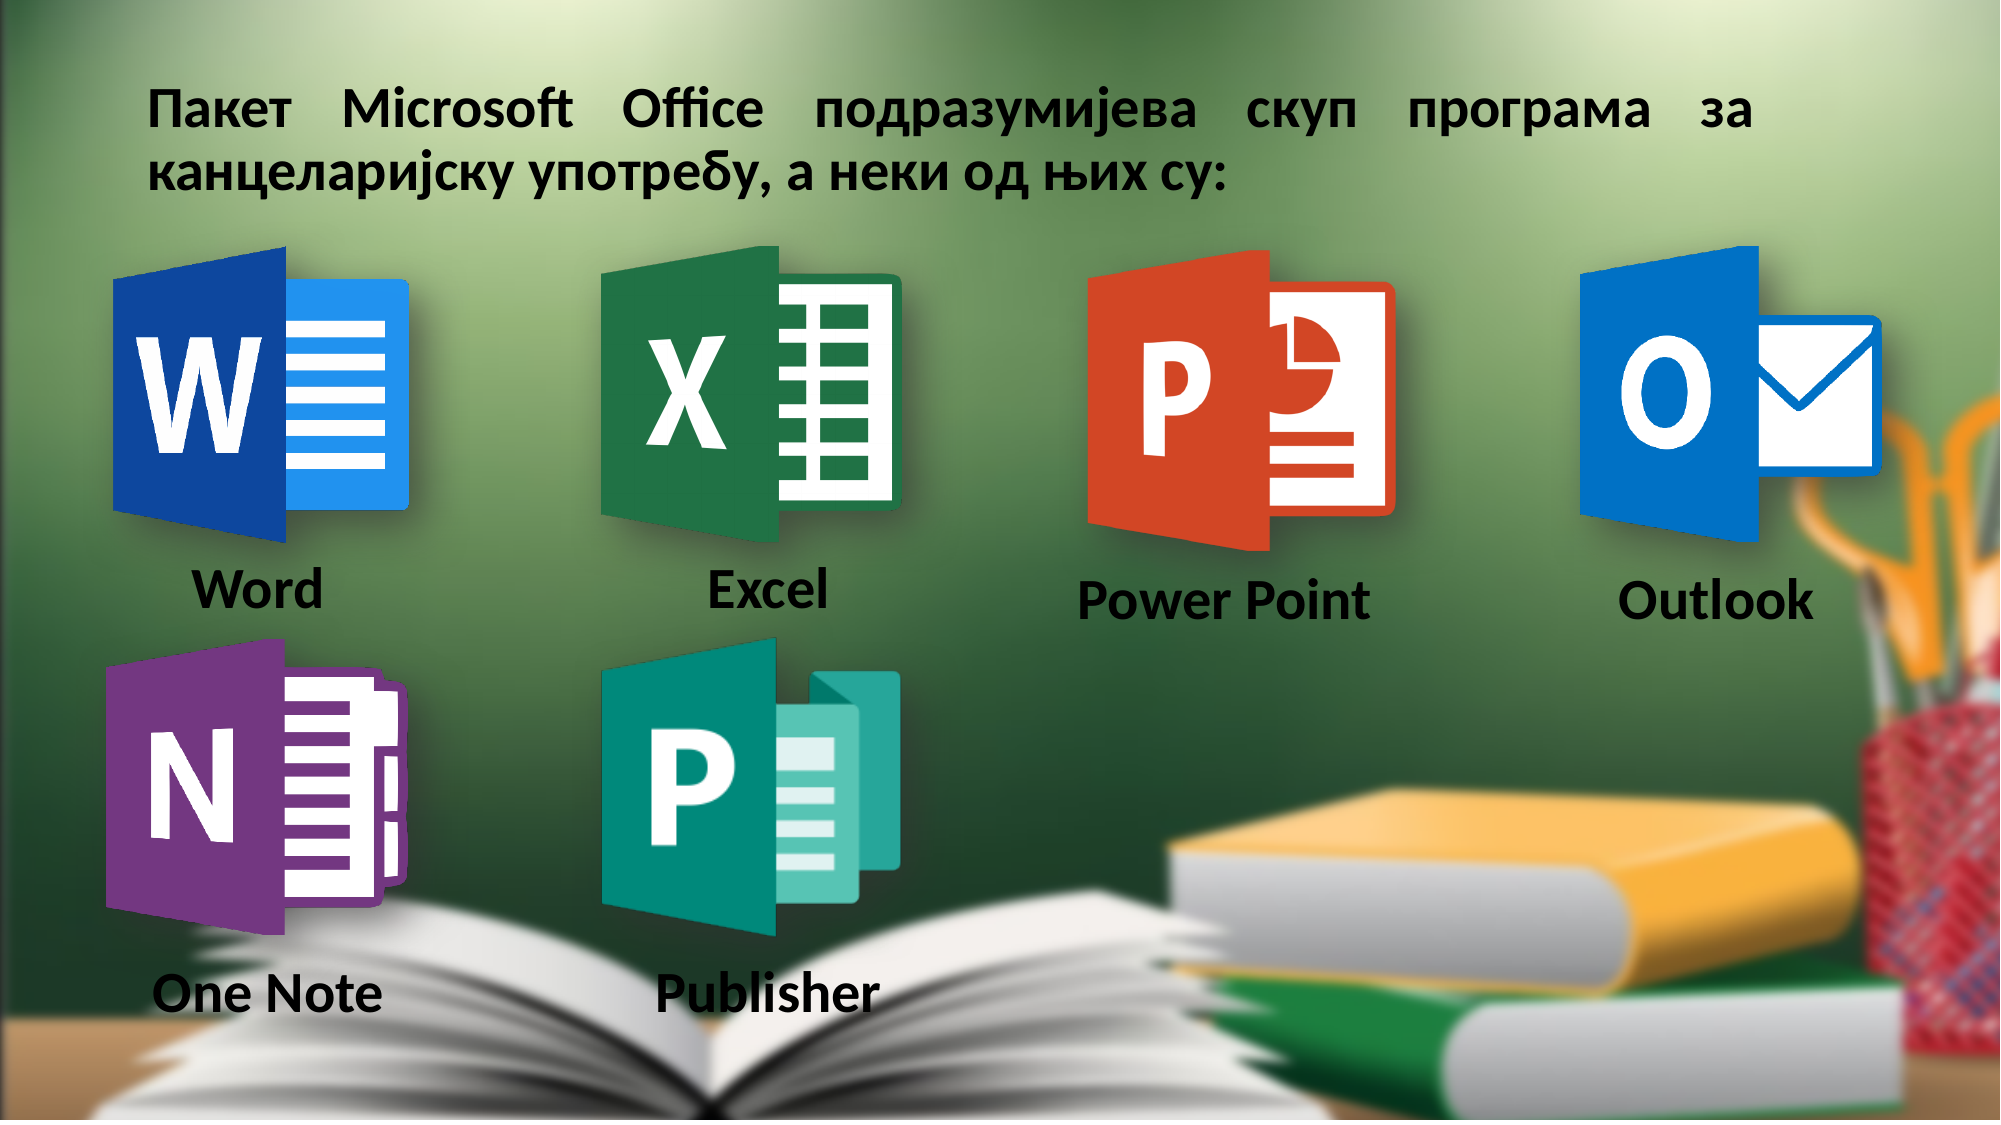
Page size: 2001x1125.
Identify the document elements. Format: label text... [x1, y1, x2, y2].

text_box Publisher [618, 987, 919, 1032]
text_box Word [107, 542, 409, 627]
picture [0, 0, 2000, 1120]
text_box Outlook [1566, 554, 1868, 639]
text_box Excel [618, 542, 920, 588]
list Пакет Microsoft Office подразумијева скуп програма за канцеларијску употребу, а неки од њих су: [132, 69, 1770, 213]
text_box One Note [117, 946, 419, 1032]
